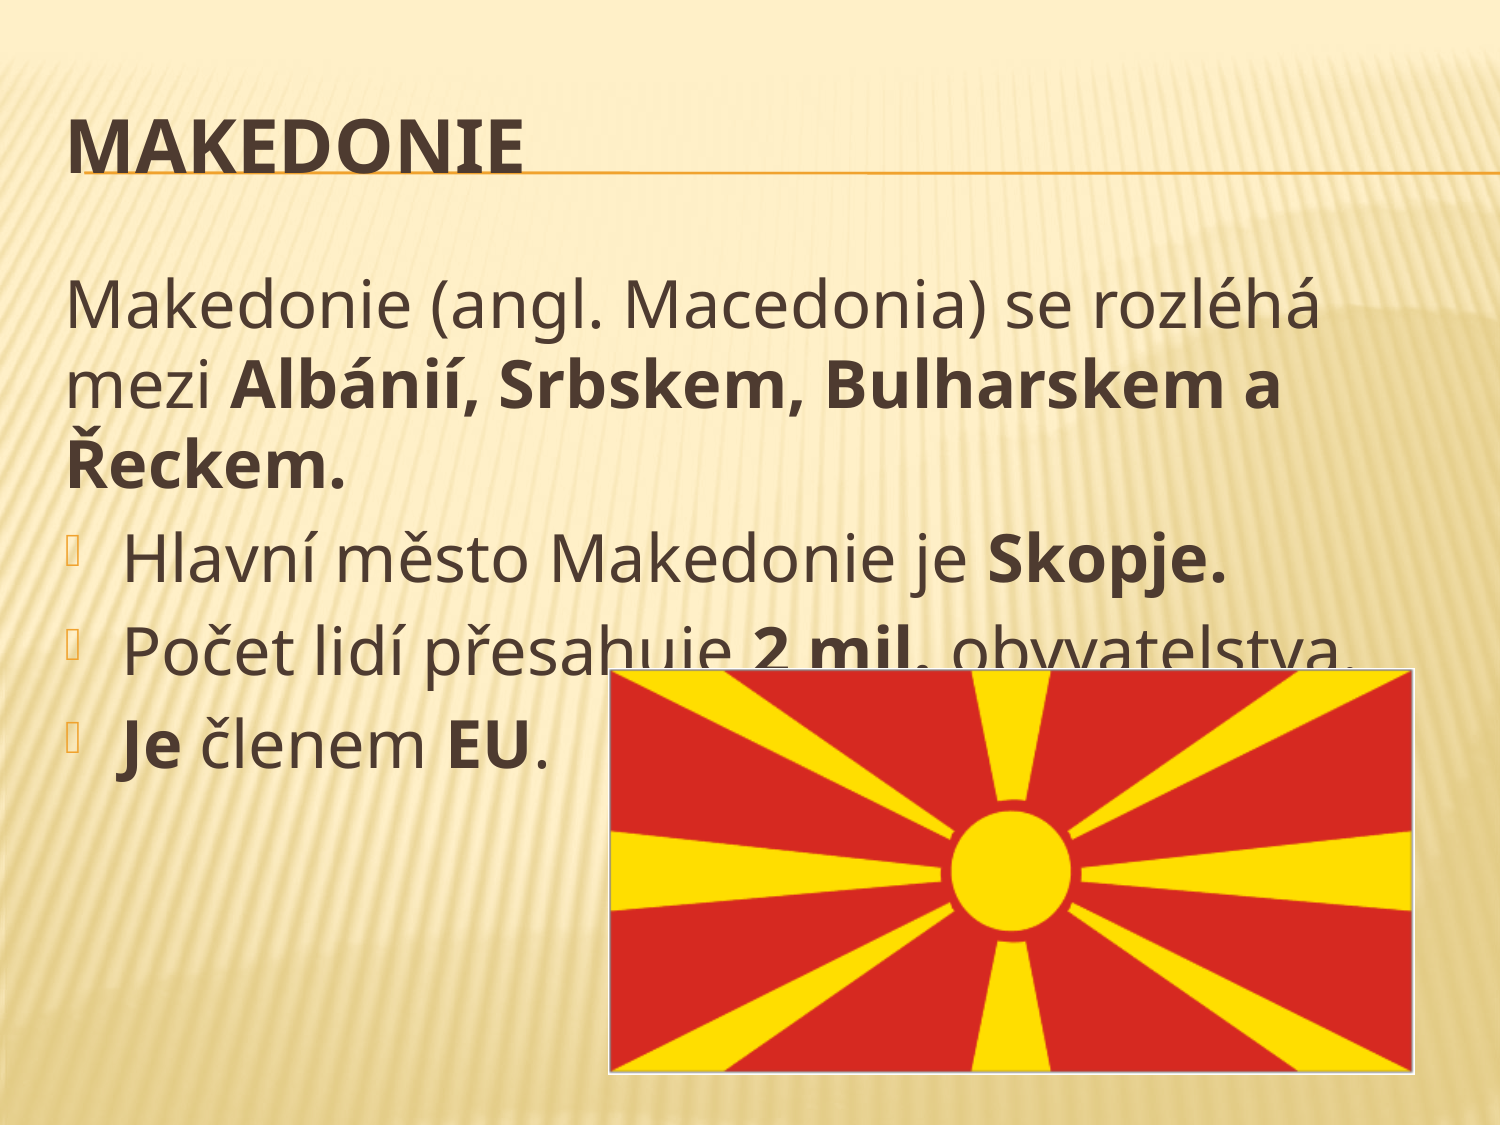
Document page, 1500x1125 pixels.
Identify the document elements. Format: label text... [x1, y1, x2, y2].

picture [607, 668, 1415, 1076]
list Makedonie (angl. Macedonia) se rozléhá mezi Albánií, Srbskem, Bulharskem a Řeckem. Hlavní město Makedonie je Skopje. Počet lidí přesahuje 2 mil. obyvatelstva. Je členem EU. [50, 254, 1475, 998]
title MAKEDONIE [50, 75, 1475, 213]
